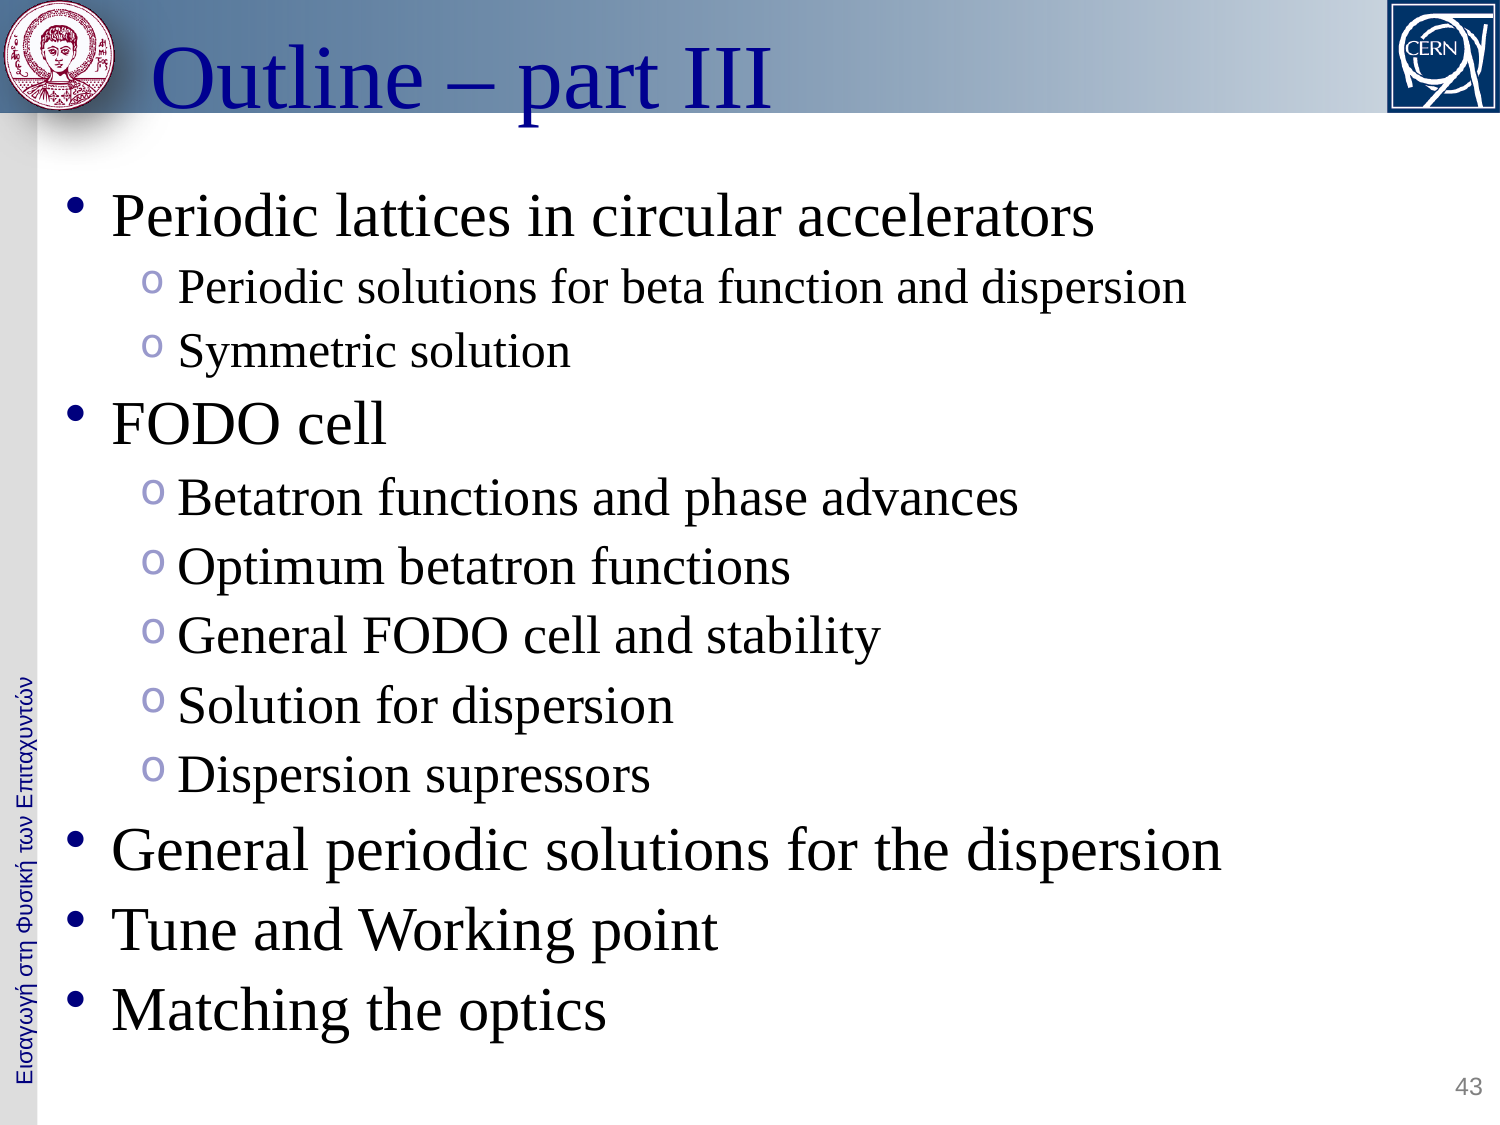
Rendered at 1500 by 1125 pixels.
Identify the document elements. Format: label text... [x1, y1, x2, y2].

picture [0, 0, 128, 125]
list Periodic lattices in circular accelerators Periodic solutions for beta function and dispersion Symmetric solution FODO cell Betatron functions and phase advances Optimum betatron functions General FODO cell and stability Solution for dispersion Dispersion supressors General periodic solutions for the dispersion Tune and Working point Matching the optics [49, 174, 1451, 1076]
picture [1387, 0, 1500, 113]
title Outline – part III [135, 43, 1186, 101]
